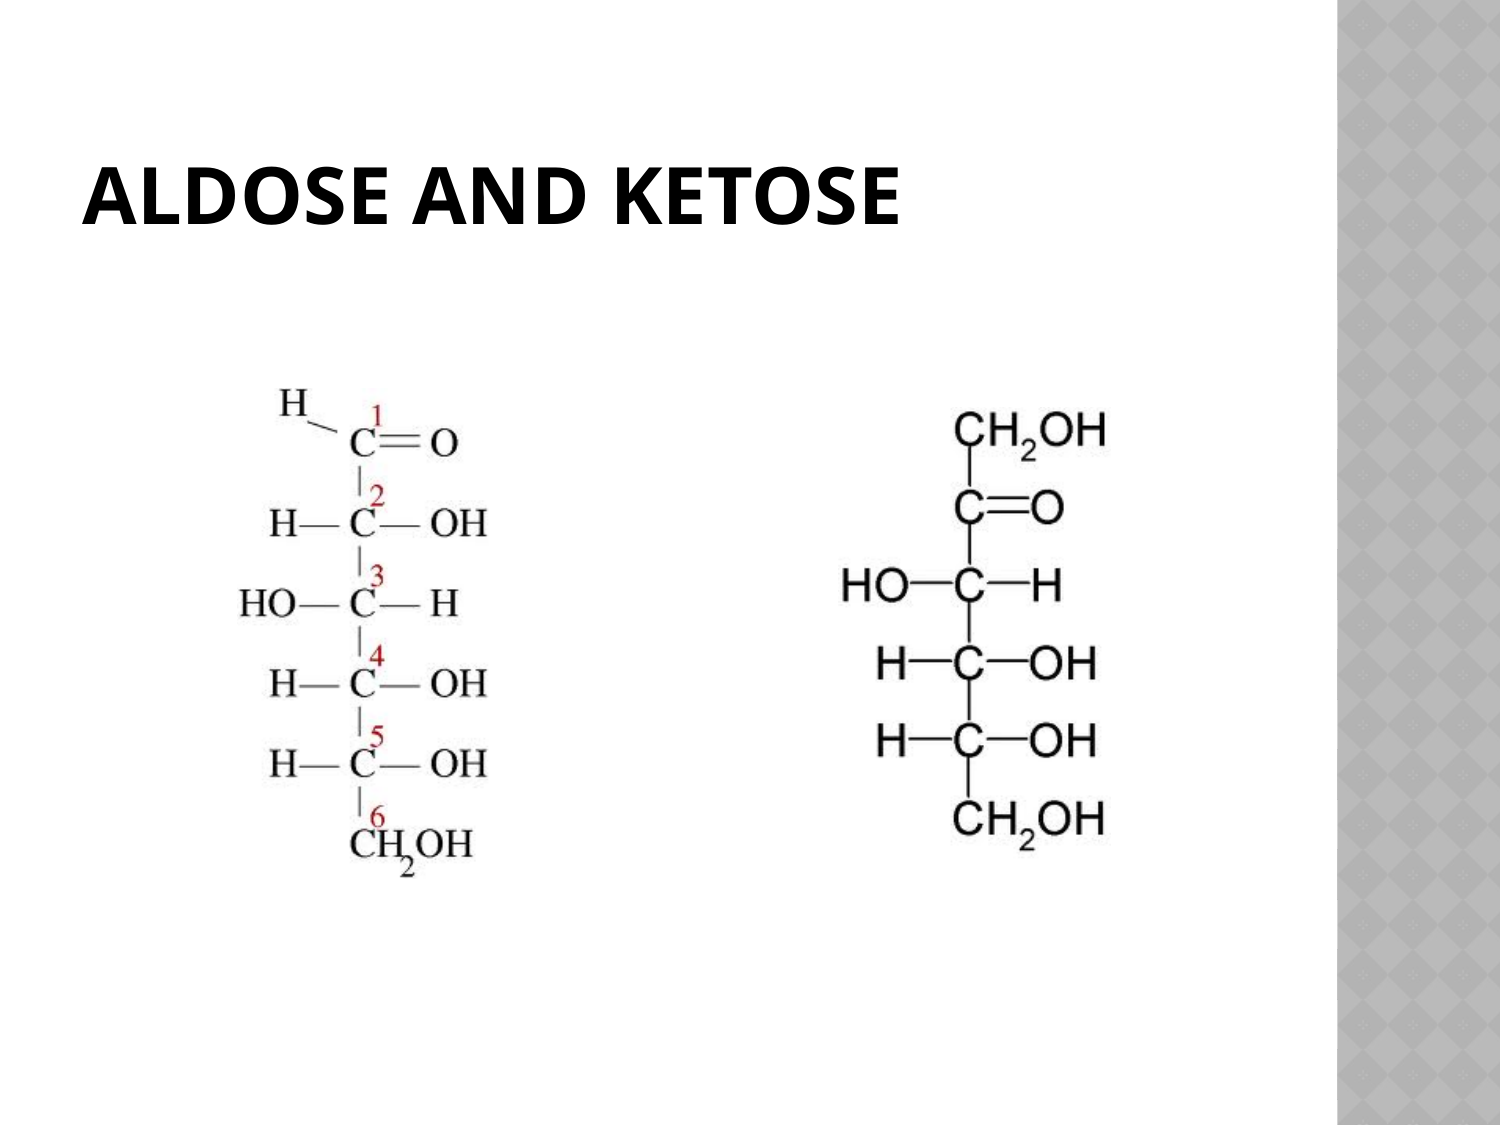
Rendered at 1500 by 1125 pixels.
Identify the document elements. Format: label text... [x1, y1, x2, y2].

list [237, 387, 490, 880]
title Aldose and ketose [75, 52, 1263, 240]
text_box [1337, 0, 1500, 1125]
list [837, 407, 1111, 860]
